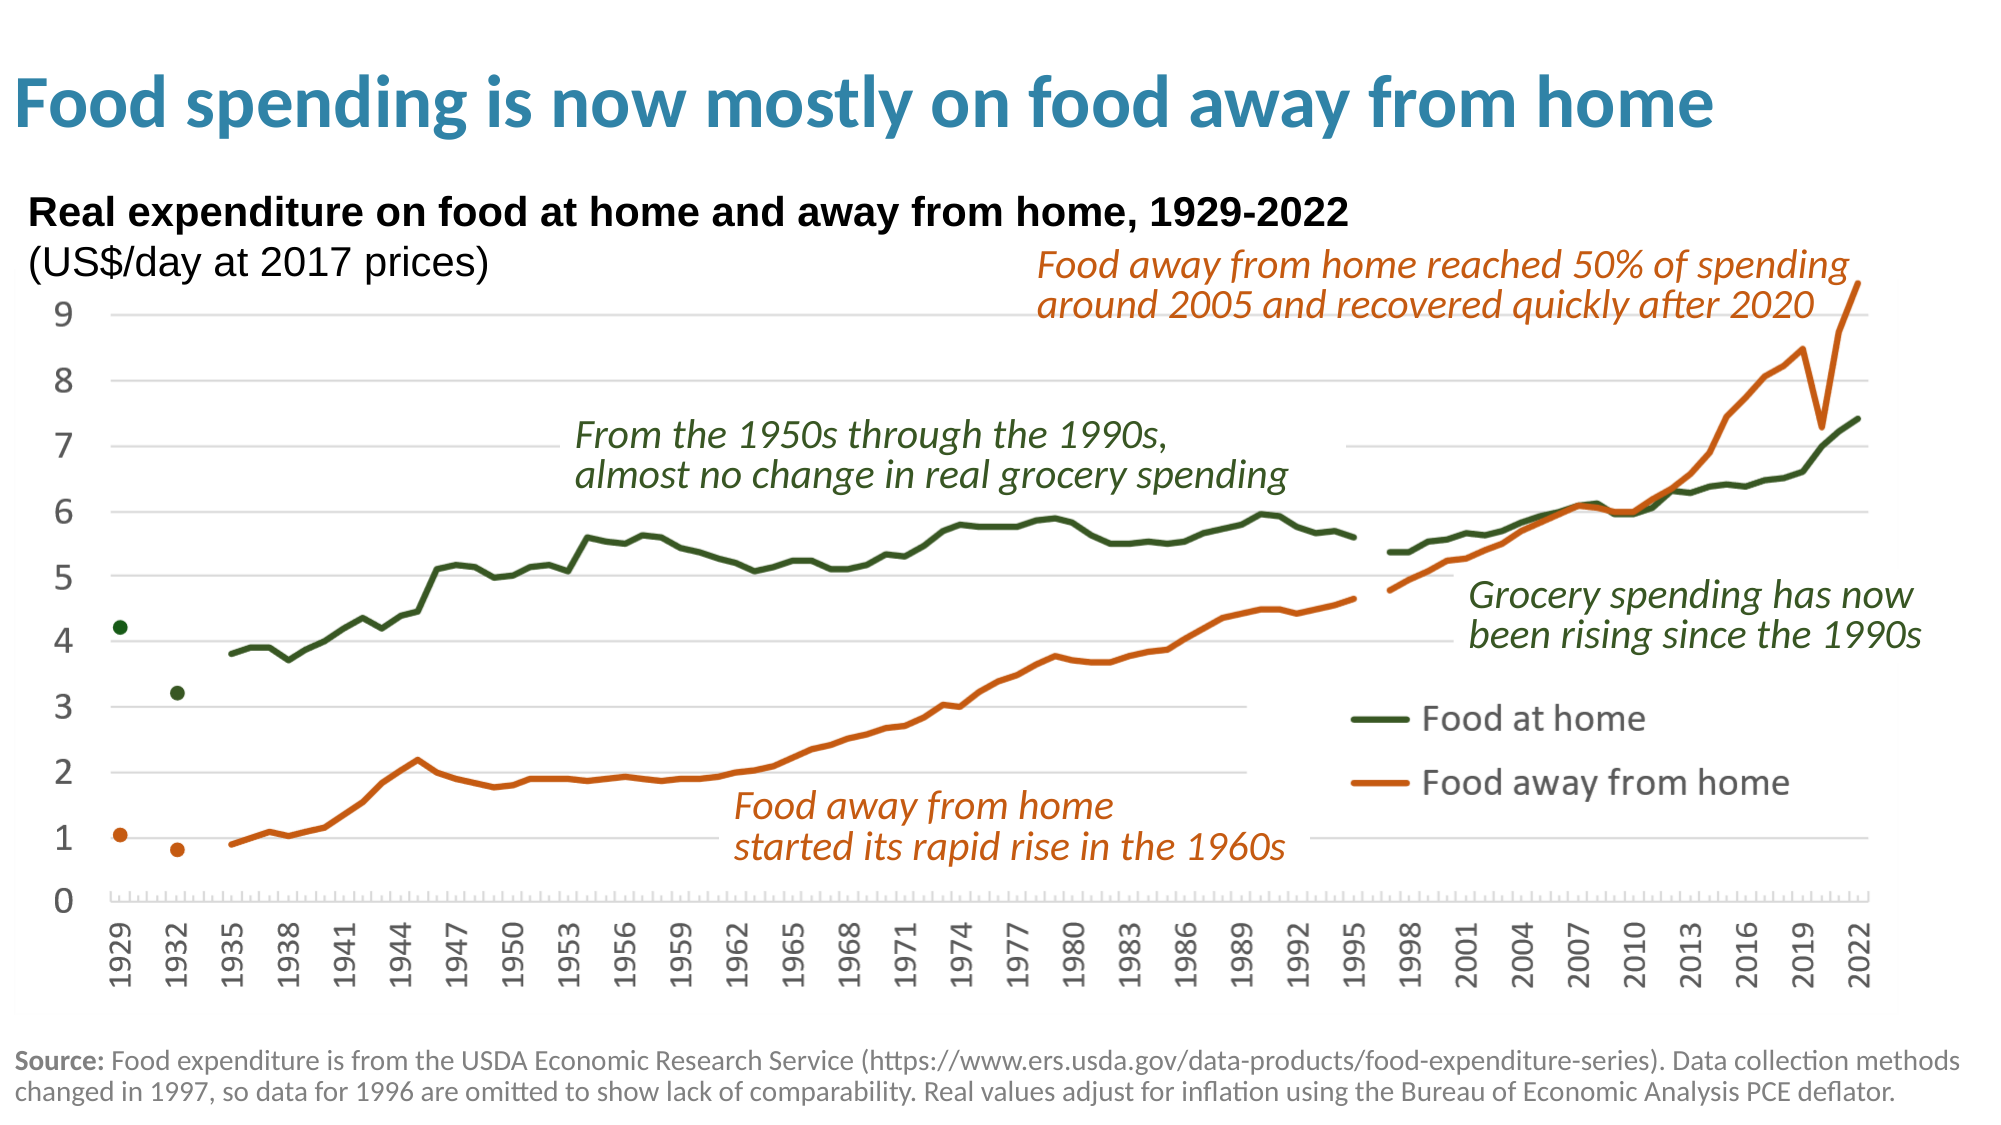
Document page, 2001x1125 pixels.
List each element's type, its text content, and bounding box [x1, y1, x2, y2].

text_box Food away from home reached 50% of spending around 2005 and recovered quickly after 2020 [1022, 239, 1886, 269]
text_box Real expenditure on food at home and away from home, 1929-2022 (US$/day at 2017 prices) [13, 177, 1388, 269]
picture [7, 269, 1899, 1015]
text_box Food spending is now mostly on food away from home [0, 69, 1957, 154]
text_box Source: Food expenditure is from the USDA Economic Research Service (https://www.ers.usda.gov/data-products/food-expenditure-series). Data collection methods changed in 1997, so data for 1996 are omitted to show lack of comparability. Real values adjust for inflation using the Bureau of Economic Analysis PCE deflator. [0, 1038, 2000, 1087]
text_box Grocery spending has now been rising since the 1990s [1899, 568, 1944, 664]
